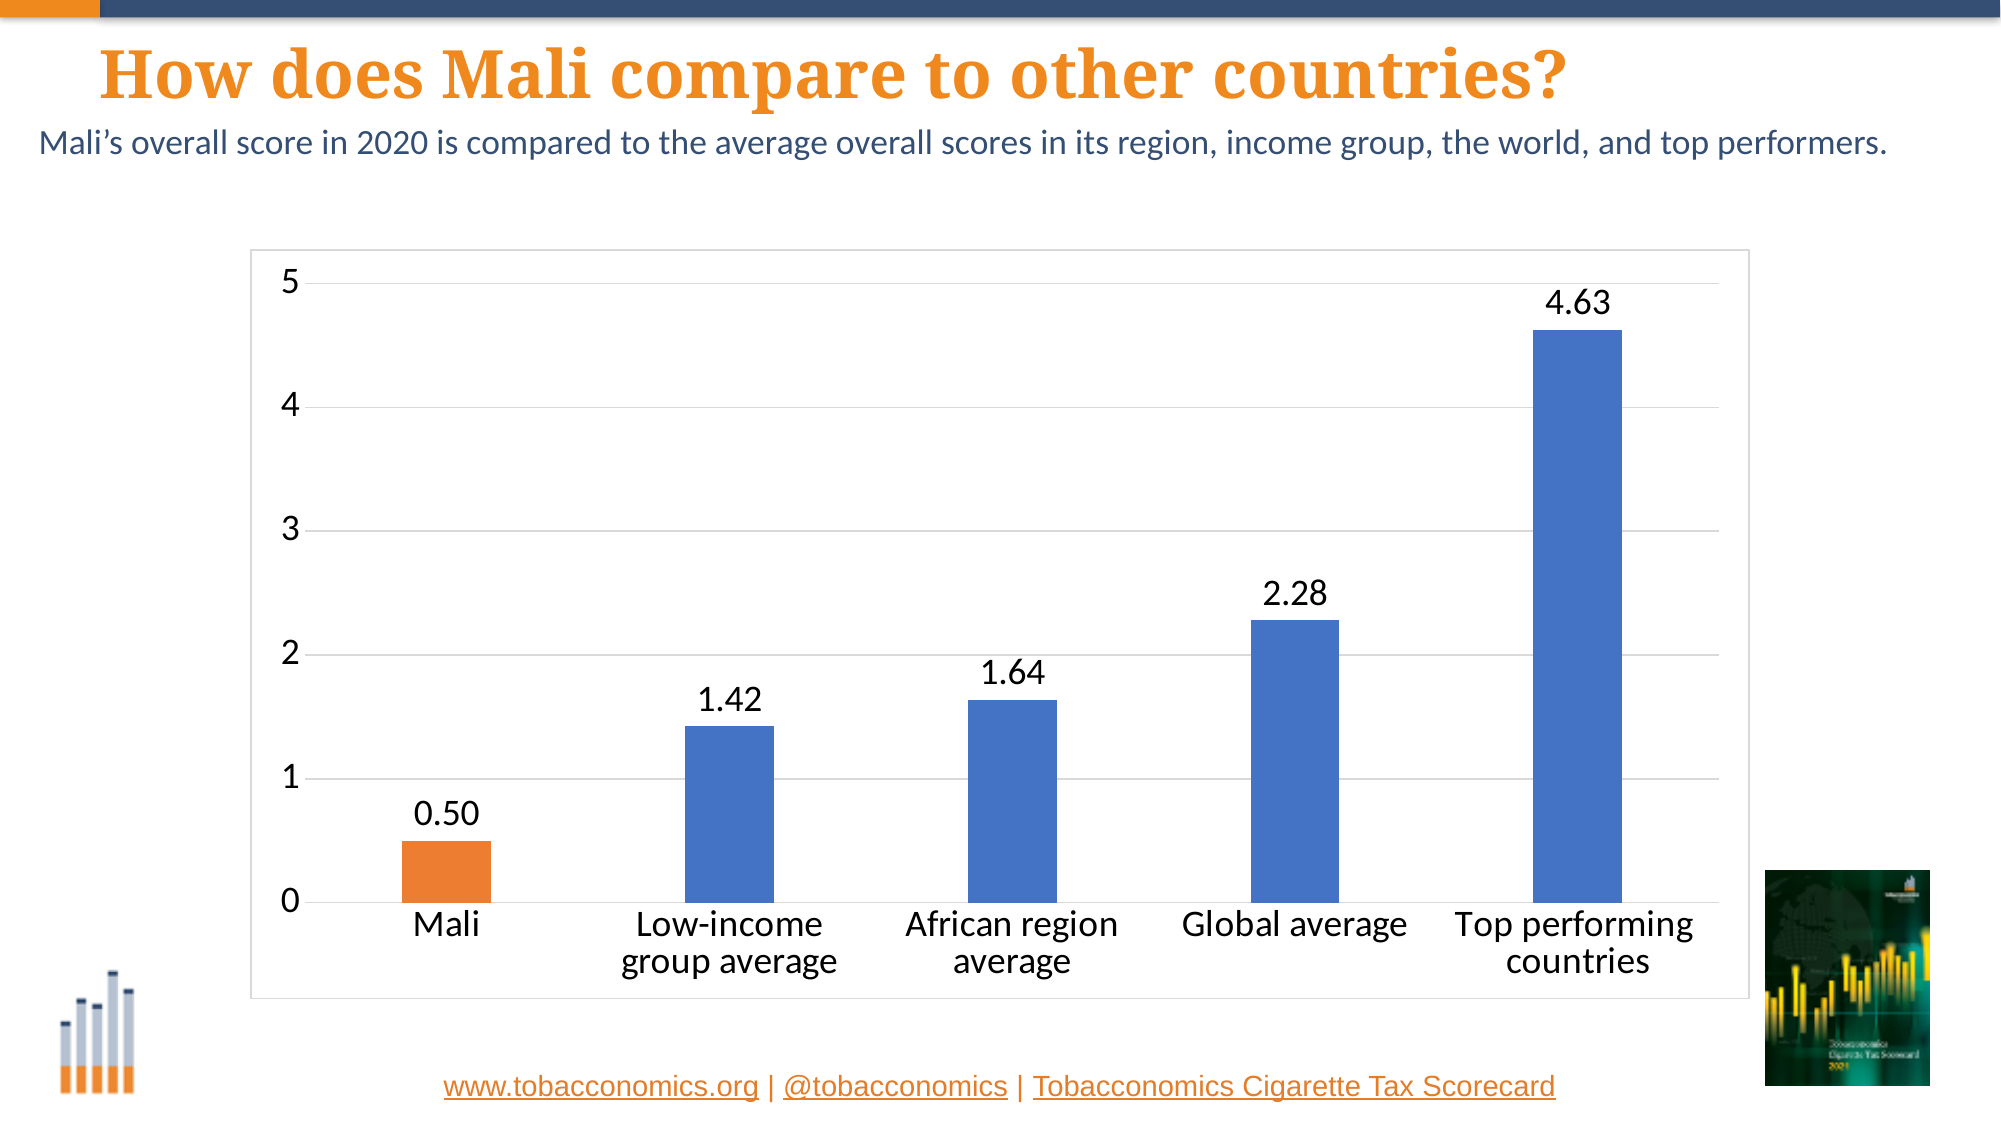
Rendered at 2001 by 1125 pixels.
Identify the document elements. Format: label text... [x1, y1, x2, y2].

text_box www.tobacconomics.org | @tobacconomics | Tobacconomics Cigarette Tax Scorecard [415, 1059, 1585, 1110]
picture [0, 942, 183, 1125]
picture [1764, 869, 1934, 1086]
title How does Mali compare to other countries? [99, 31, 1969, 111]
chart [249, 248, 1751, 1000]
text_box Mali’s overall score in 2020 is compared to the average overall scores in its region, income group, the world, and top performers. [38, 111, 2000, 189]
